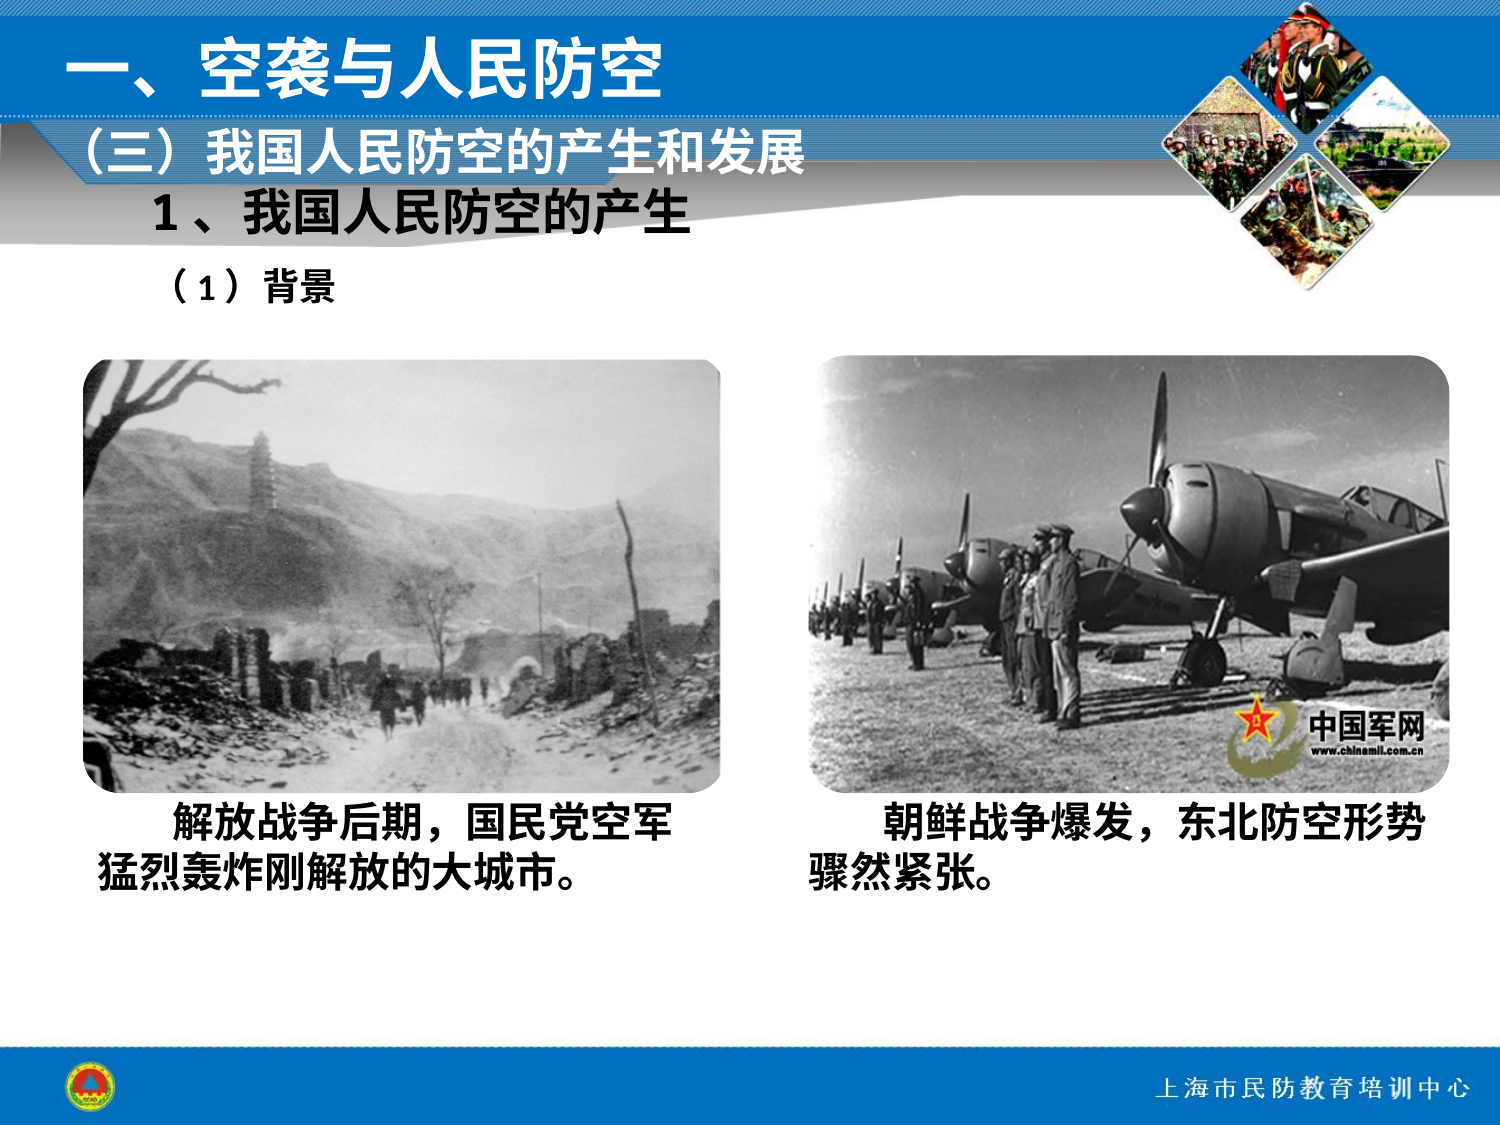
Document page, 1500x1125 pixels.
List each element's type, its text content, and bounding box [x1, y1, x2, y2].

text_box 1、我国人民防空的产生 [135, 172, 715, 248]
picture [0, 0, 1500, 1125]
text_box （三）我国人民防空的产生和发展 [41, 113, 1034, 188]
text_box （1）背景 [135, 255, 715, 315]
text_box 一、空袭与人民防空 [49, 19, 1400, 114]
text_box 解放战争后期，国民党空军猛烈轰炸刚解放的大城市。 [82, 800, 700, 904]
text_box 朝鲜战争爆发，东北防空形势骤然紧张。 [794, 788, 1450, 904]
